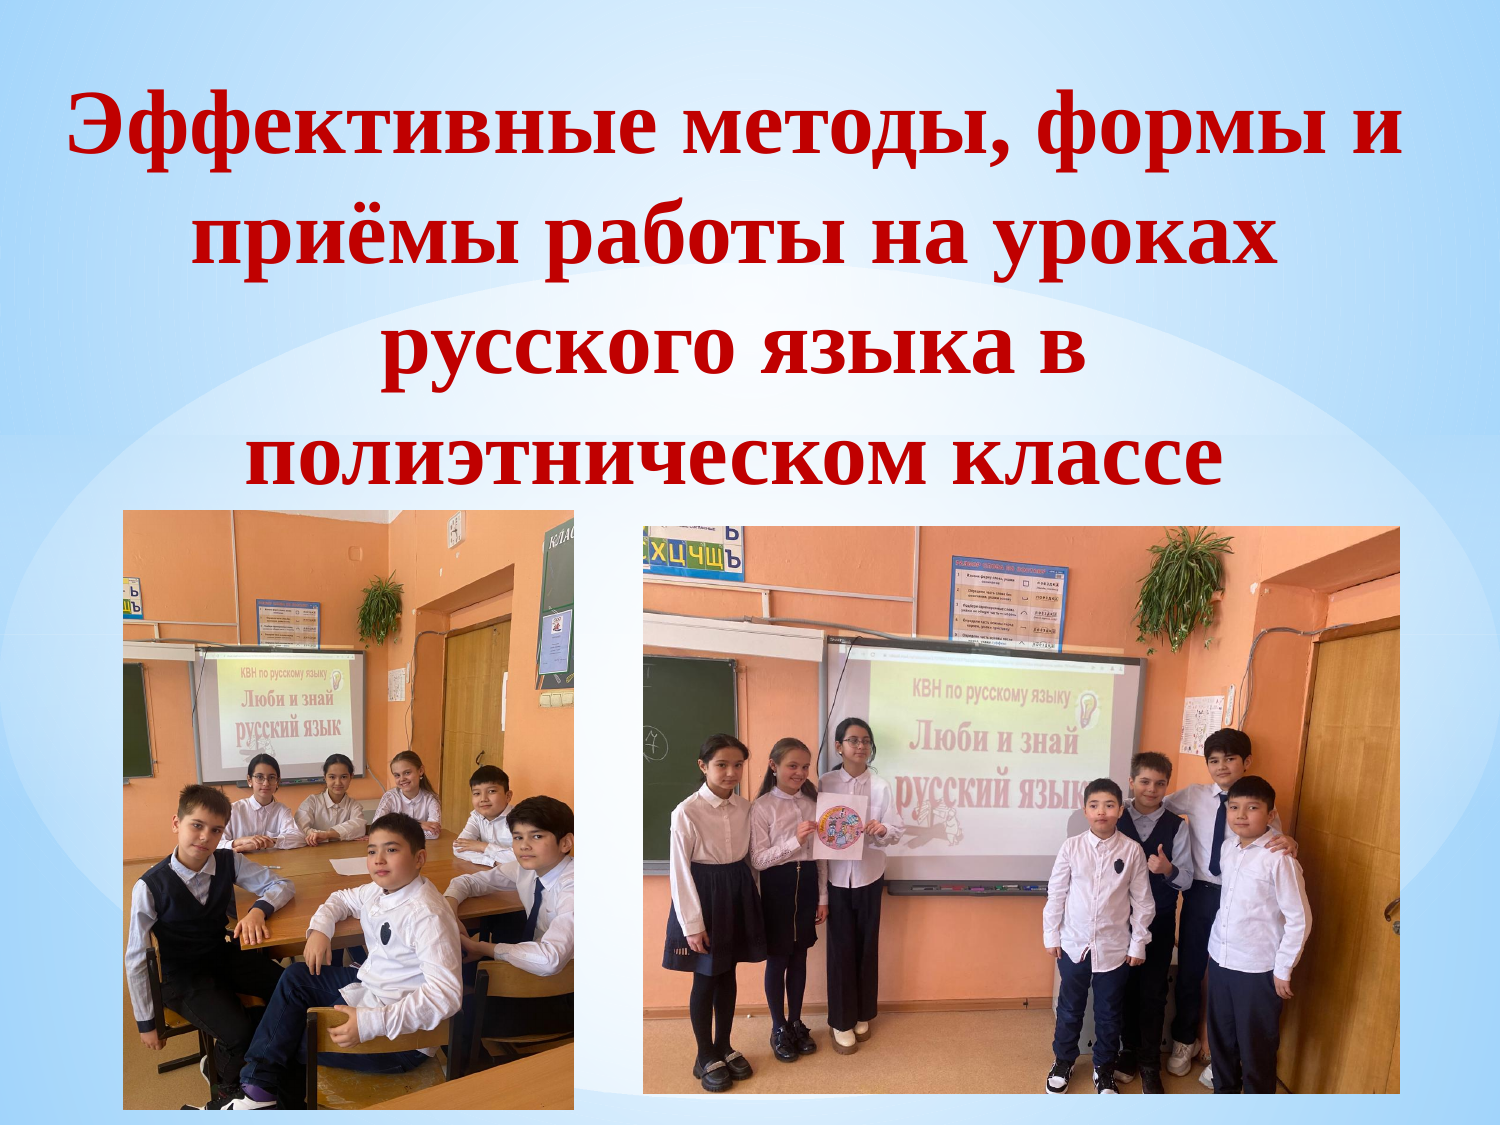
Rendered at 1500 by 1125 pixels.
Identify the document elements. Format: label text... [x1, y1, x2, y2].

picture [643, 526, 1400, 1094]
subtitle Эффективные методы, формы и приёмы работы на уроках русского языка в полиэтническом классе [41, 54, 1429, 634]
picture [123, 510, 574, 1110]
